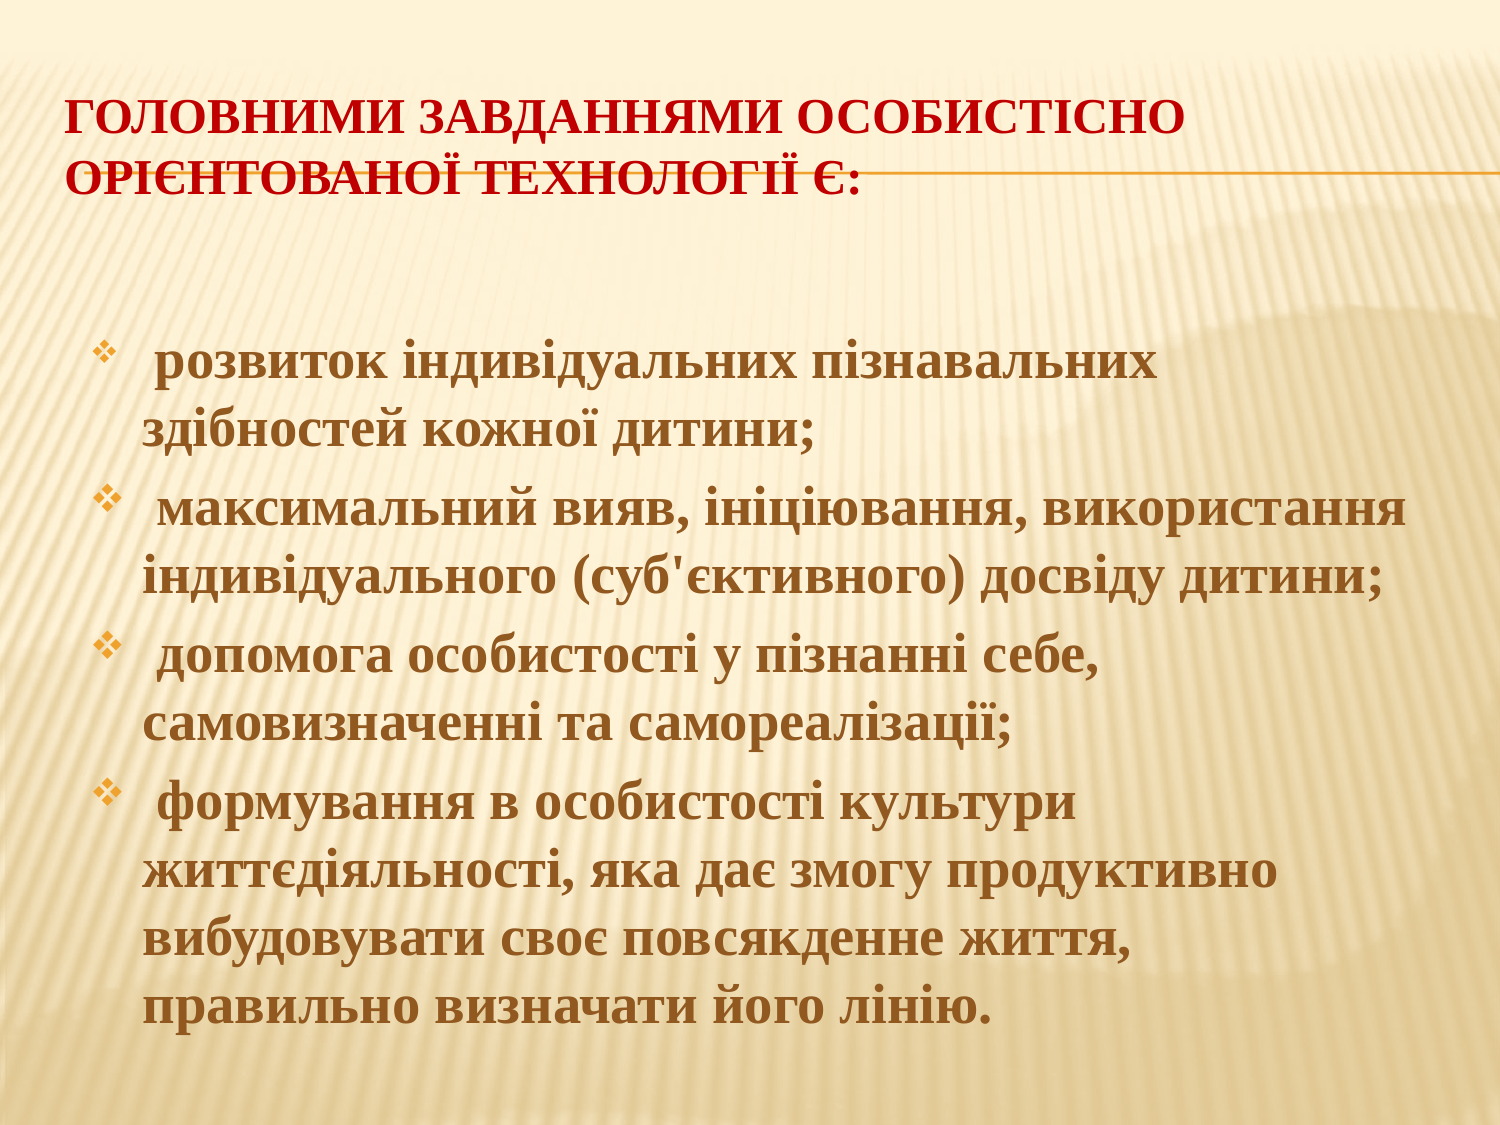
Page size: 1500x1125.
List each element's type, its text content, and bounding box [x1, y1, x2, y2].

title Головними завданнями особистісно орієнтованої технології є: [49, 75, 1475, 213]
list розвиток індивідуальних пізнавальних здібностей кожної дитини; максимальний вияв, ініціювання, використання індивідуального (суб'єктивного) досвіду дитини; допомога особистості у пізнанні себе, самовизначенні та самореалізації; формування в особистості культури життєдіяльності, яка дає змогу продуктивно вибудовувати своє повсякденне життя, правильно визначати його лінію. [75, 314, 1436, 1059]
